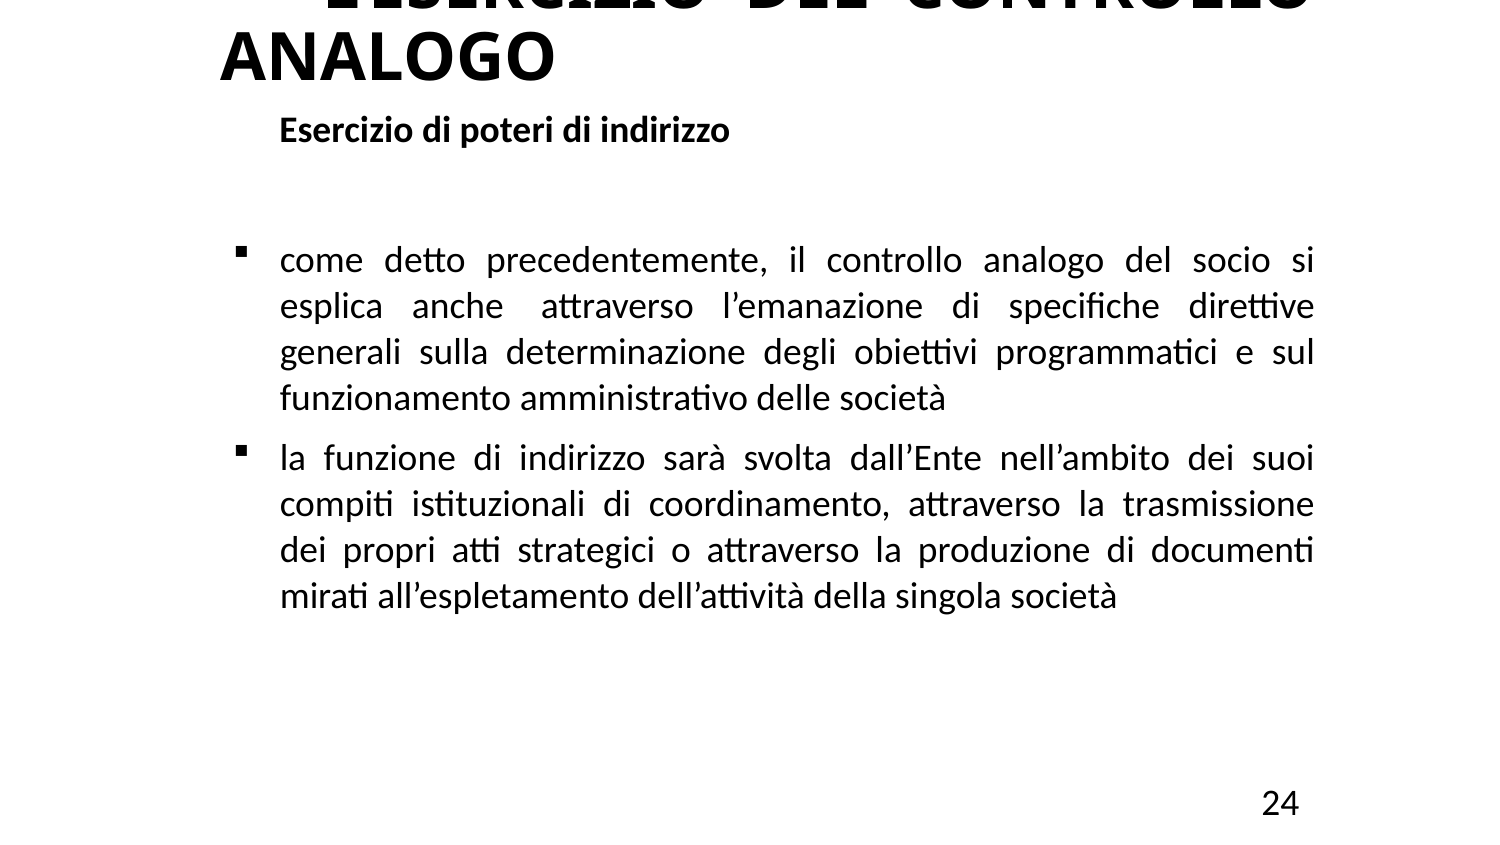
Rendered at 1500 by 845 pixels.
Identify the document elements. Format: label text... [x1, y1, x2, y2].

subtitle Esercizio di poteri di indirizzo [264, 102, 1390, 168]
text_box come detto precedentemente, il controllo analogo del socio si esplica anche attraverso l’emanazione di specifiche direttive generali sulla determinazione degli obiettivi programmatici e sul funzionamento amministrativo delle società la funzione di indirizzo sarà svolta dall’Ente nell’ambito dei suoi compiti istituzionali di coordinamento, attraverso la trasmissione dei propri atti strategici o attraverso la produzione di documenti mirati all’espletamento dell’attività della singola società 24 [217, 225, 1331, 831]
title L’ESERCIZIO DEL CONTROLLO ANALOGO [205, 10, 1331, 103]
